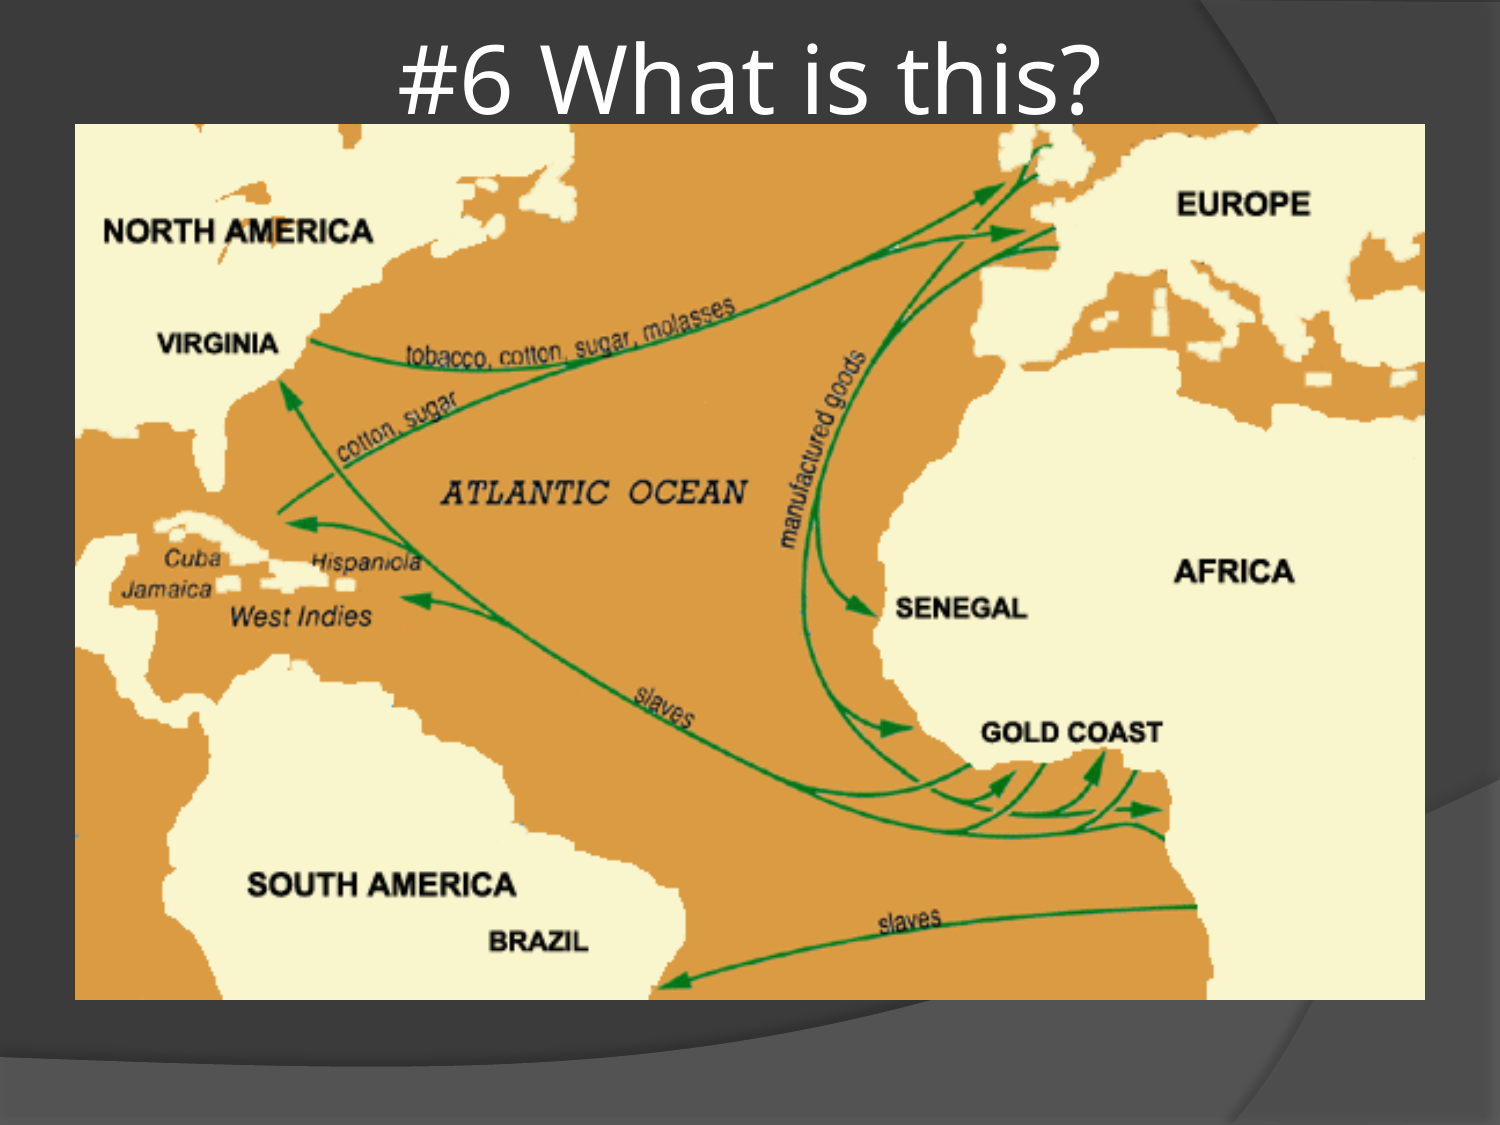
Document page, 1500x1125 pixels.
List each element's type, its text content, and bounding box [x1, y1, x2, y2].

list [74, 124, 1425, 1001]
title #6 What is this? [0, 3, 1500, 150]
